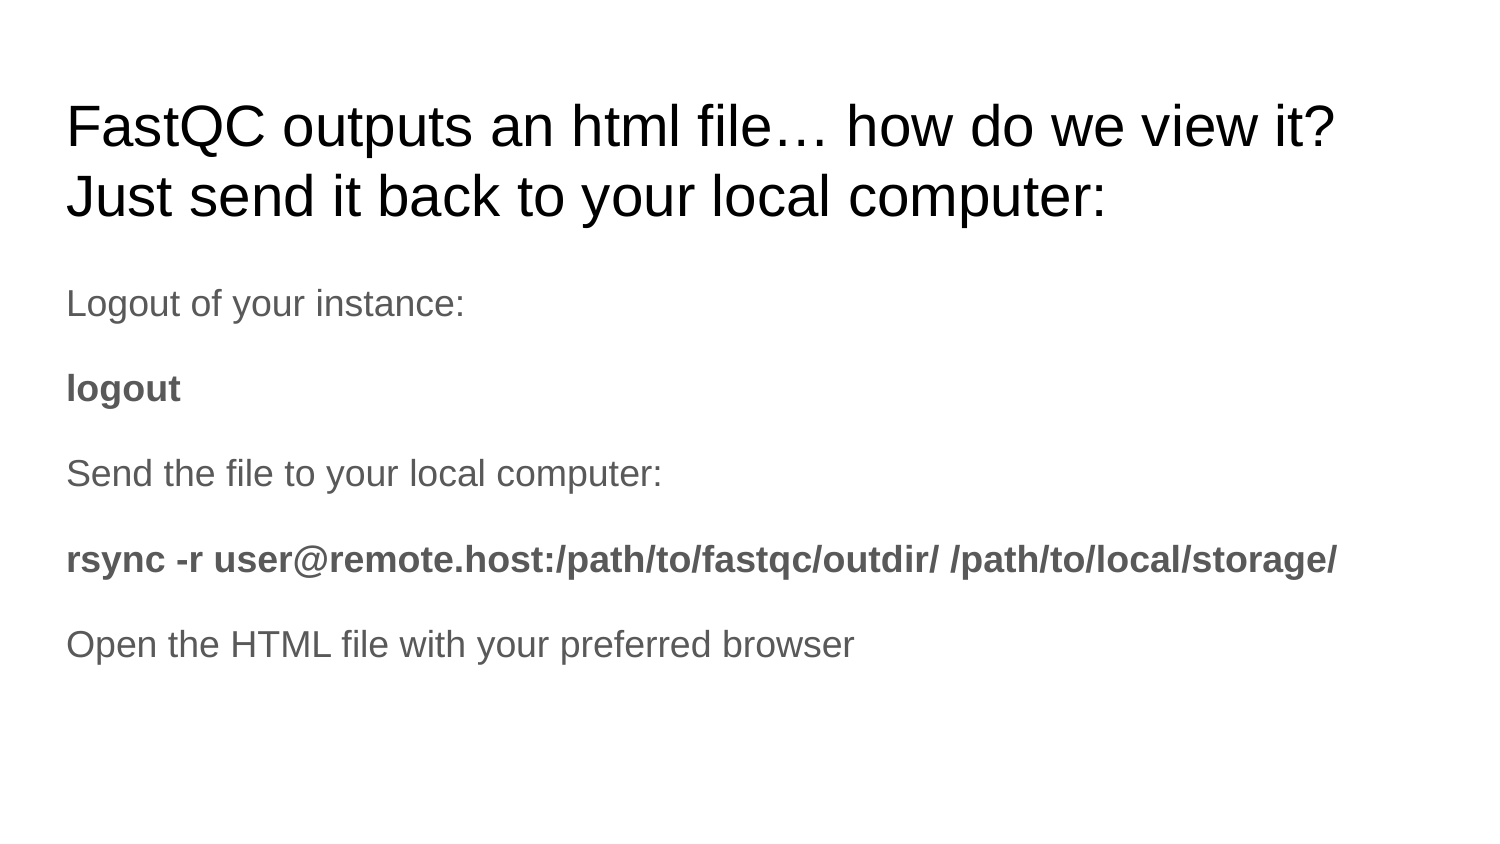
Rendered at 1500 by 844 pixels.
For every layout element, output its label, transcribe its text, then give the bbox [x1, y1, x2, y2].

list Logout of your instance: logout Send the file to your local computer: rsync -r user@remote.host:/path/to/fastqc/outdir/ /path/to/local/storage/ Open the HTML file with your preferred browser [51, 257, 1449, 750]
title FastQC outputs an html file… how do we view it? Just send it back to your local computer: [51, 72, 1449, 240]
